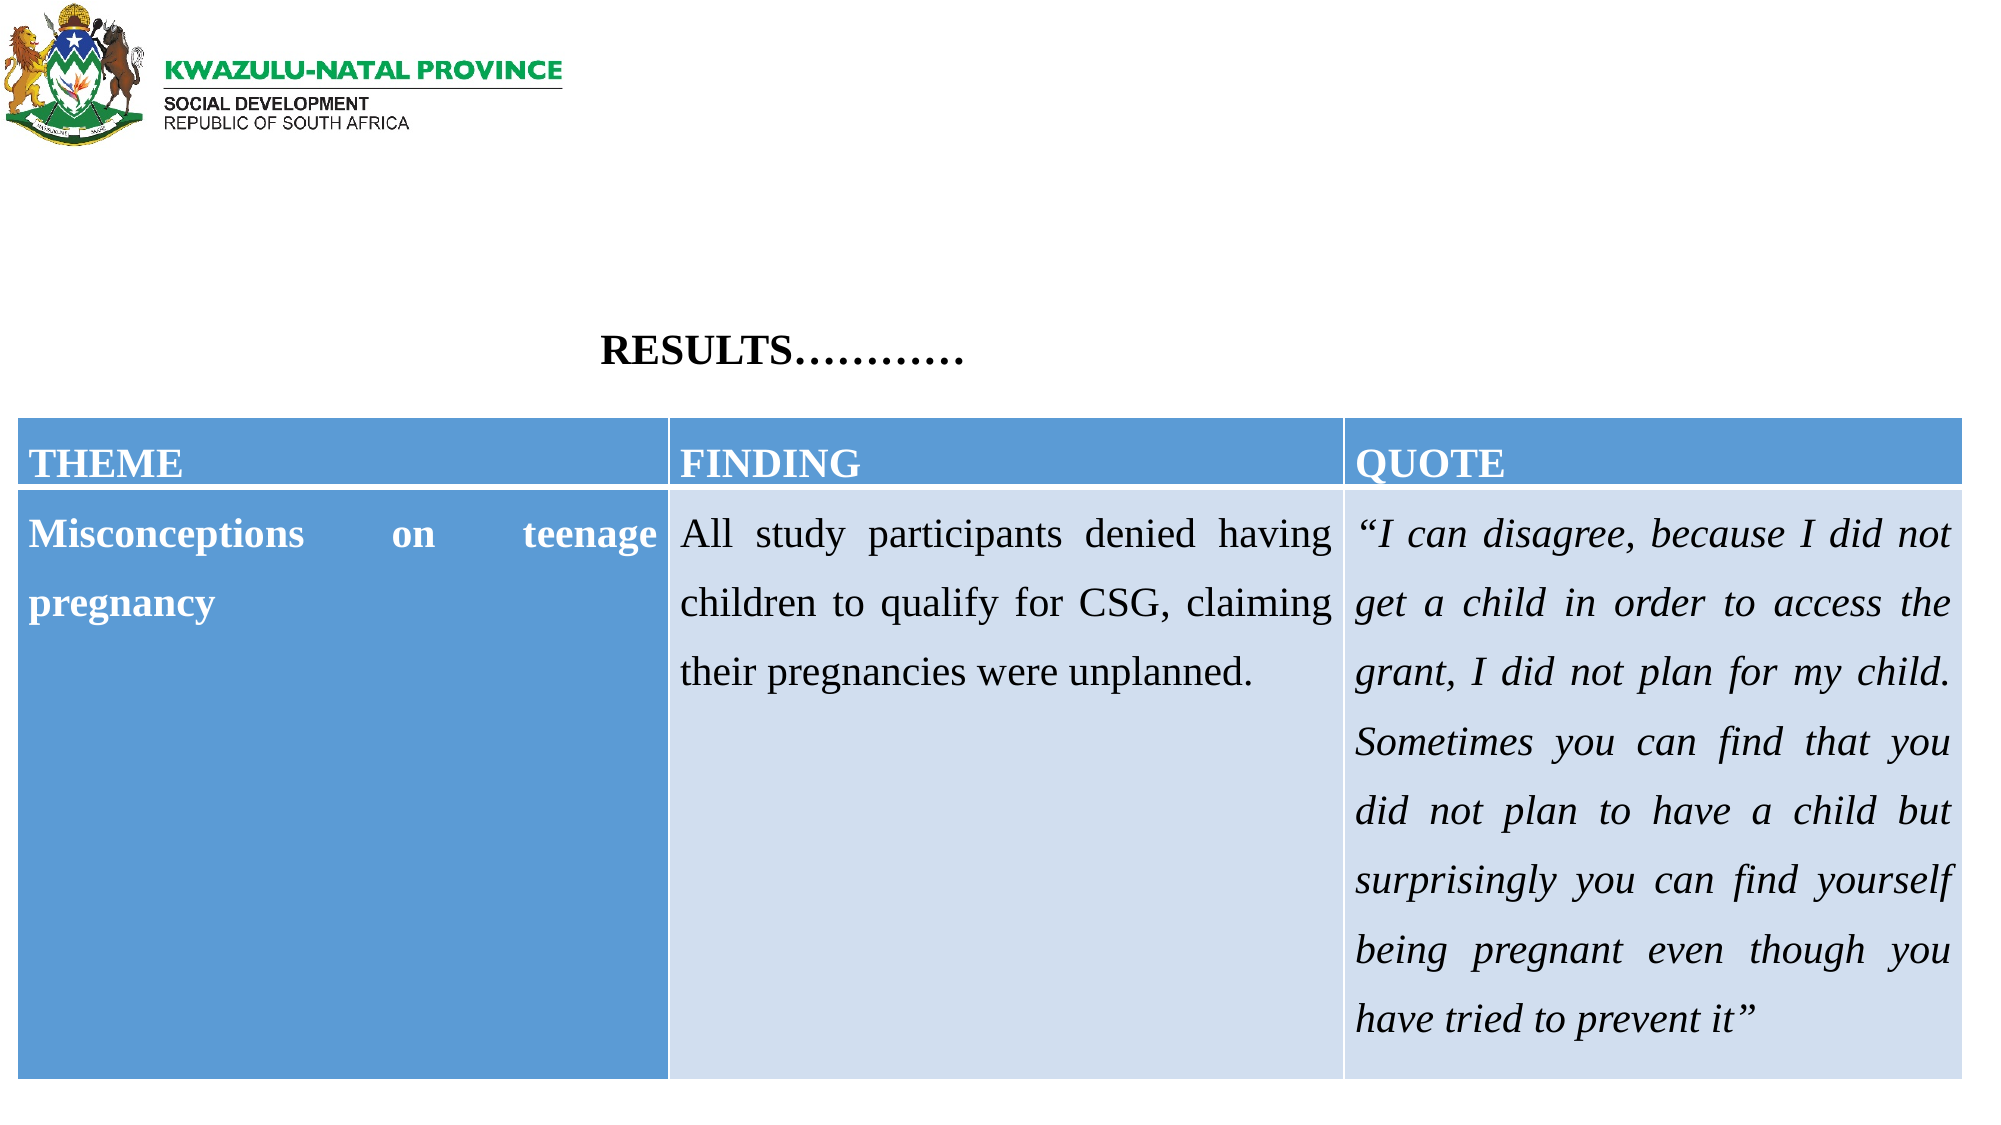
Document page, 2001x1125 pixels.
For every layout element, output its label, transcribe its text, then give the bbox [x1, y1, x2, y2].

table_cell All study participants denied having children to qualify for CSG, claiming their pregnancies were unplanned. [670, 490, 1343, 1079]
table_header FINDING [670, 418, 1343, 484]
table_header THEME [18, 418, 668, 484]
picture [1, 0, 565, 148]
table_cell Misconceptions on teenage pregnancy [18, 490, 668, 1079]
table_header QUOTE [1345, 418, 1962, 484]
title RESULTS………… [137, 147, 1863, 385]
table_cell “I can disagree, because I did not get a child in order to access the grant, I did not plan for my child. Sometimes you can find that you did not plan to have a child but surprisingly you can find yourself being pregnant even though you have tried to prevent it” [1345, 490, 1962, 1079]
